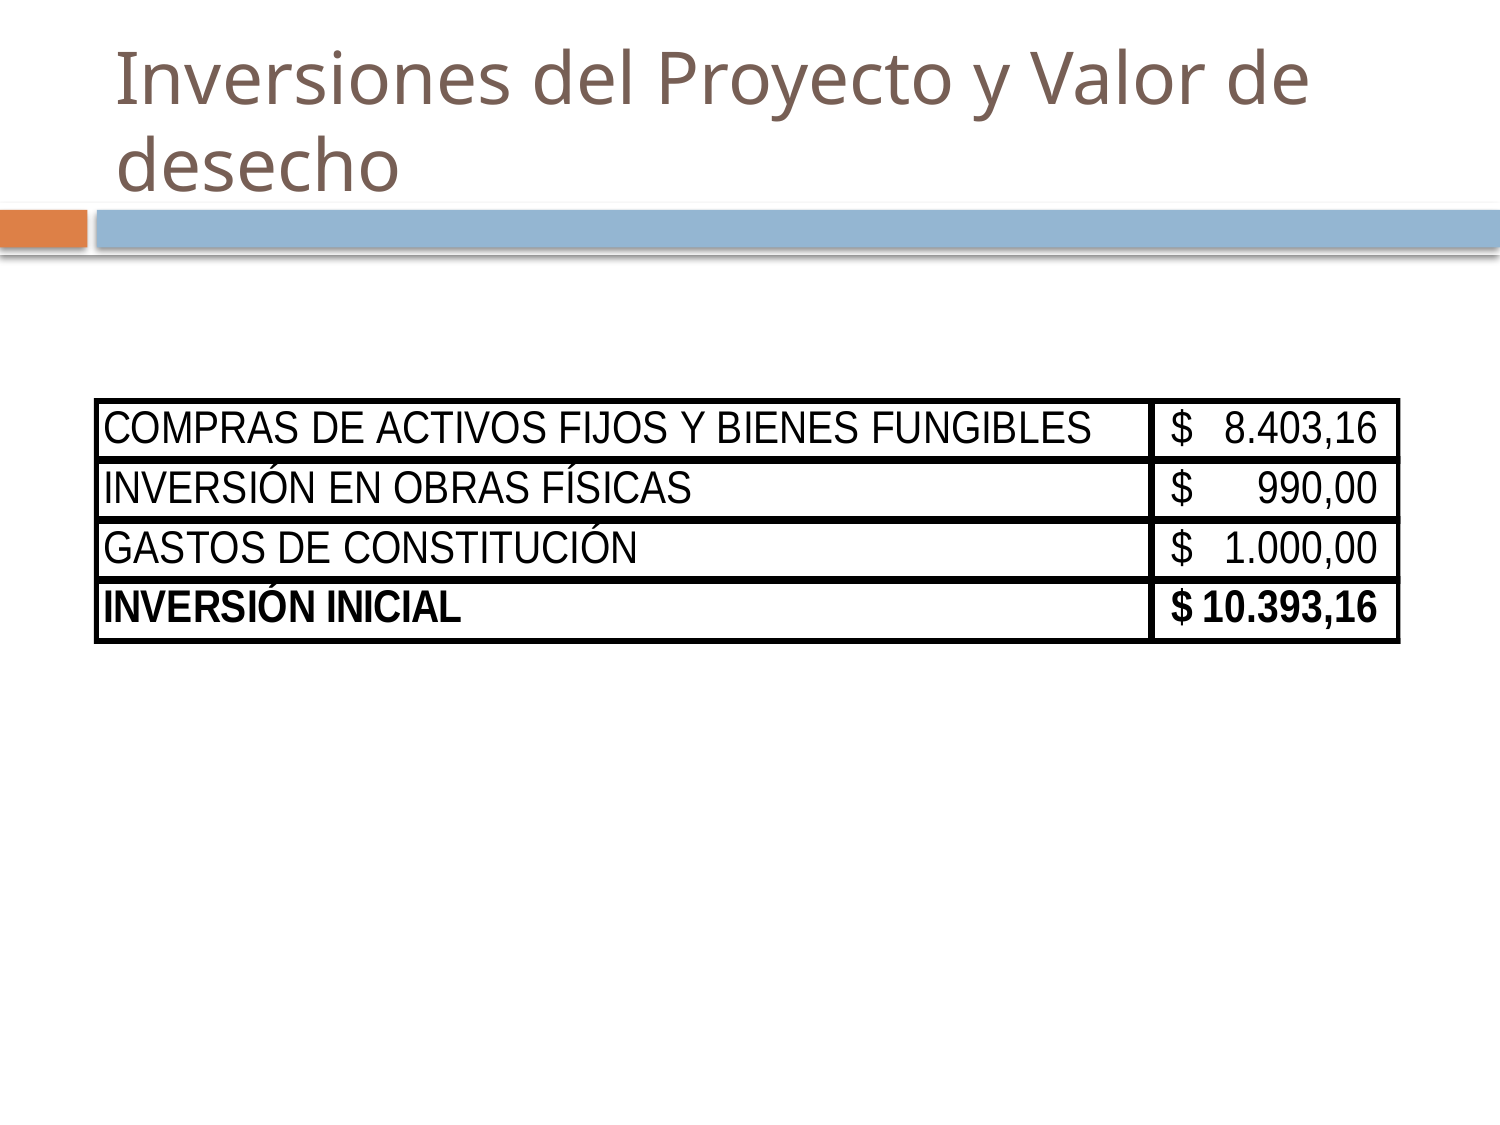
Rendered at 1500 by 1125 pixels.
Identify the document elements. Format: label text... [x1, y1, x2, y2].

title Inversiones del Proyecto y Valor de desecho [100, 37, 1439, 201]
picture [93, 398, 1402, 645]
